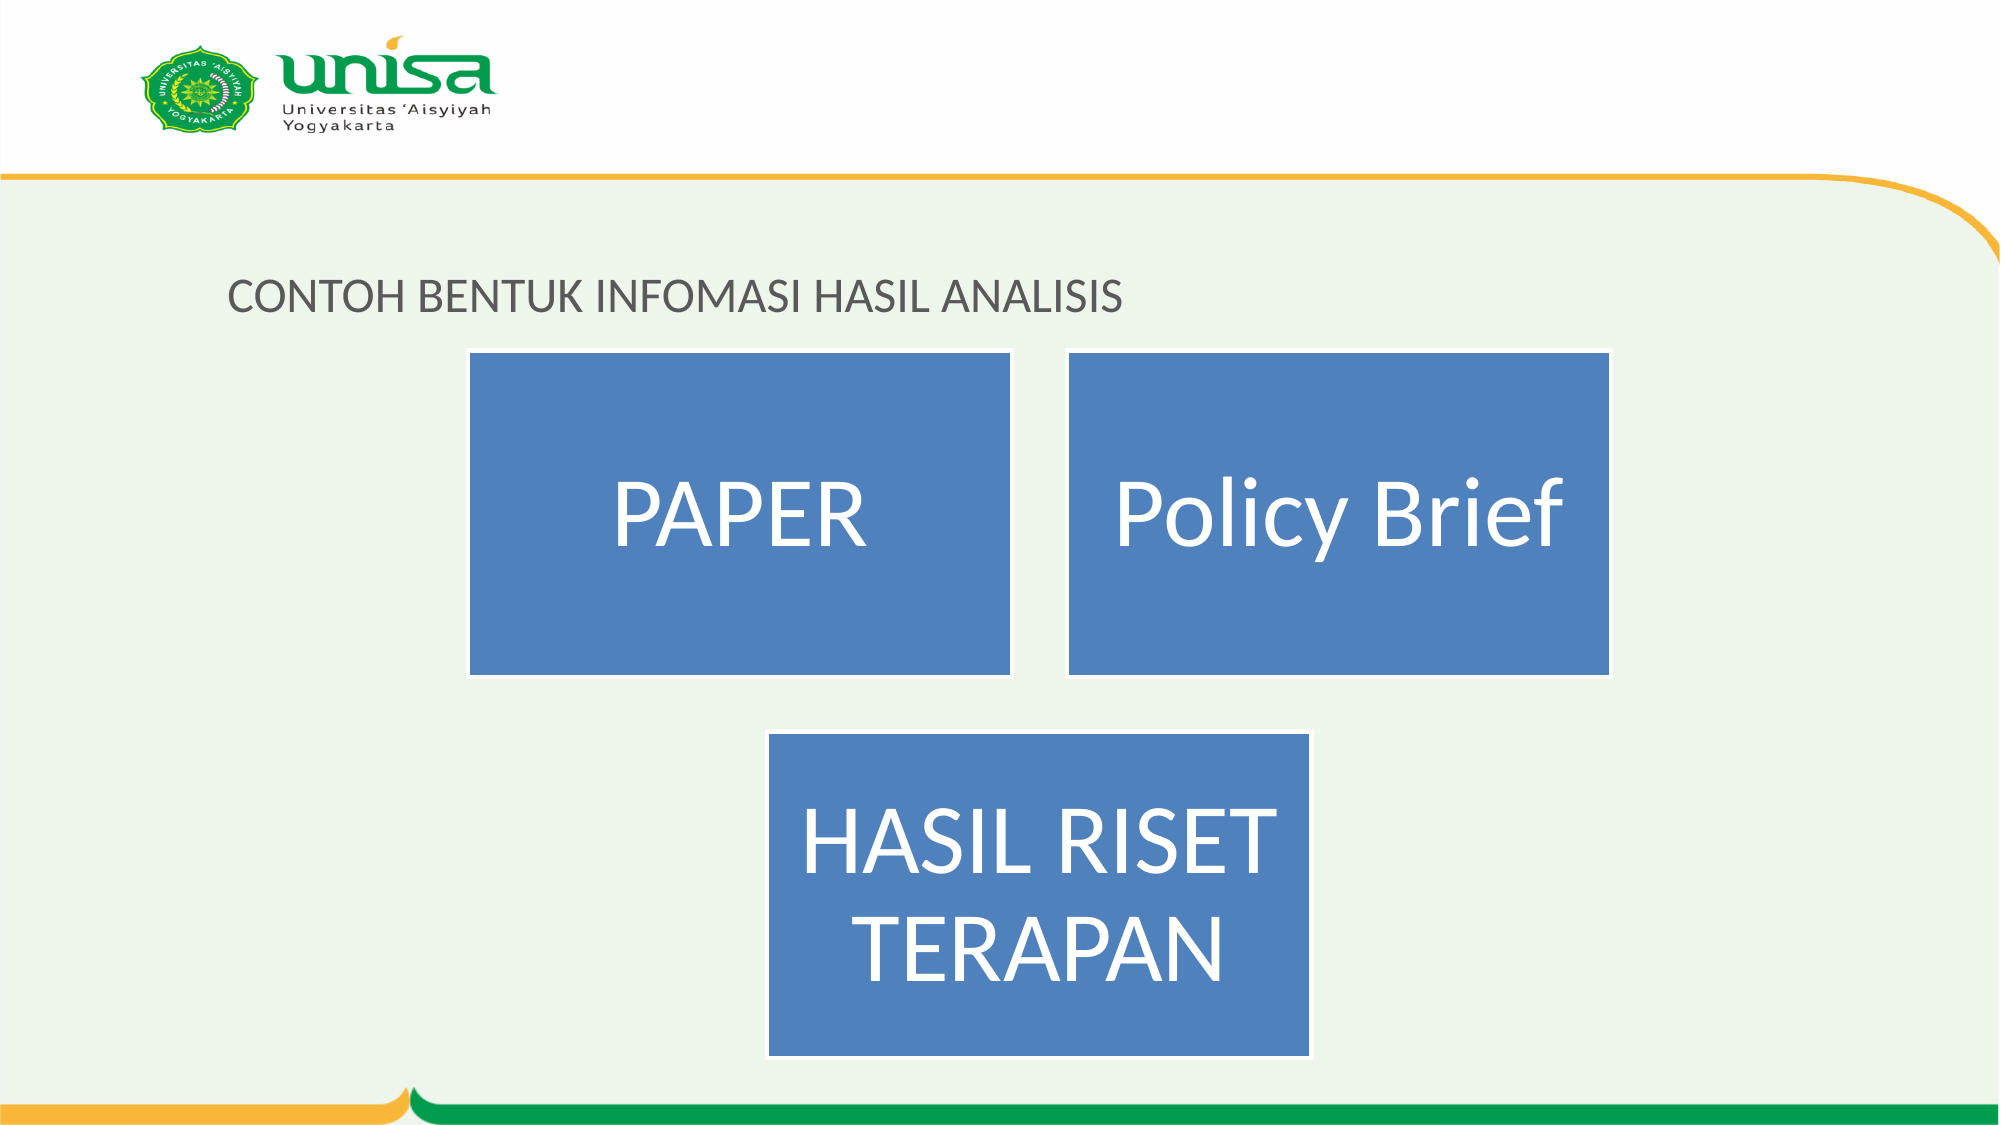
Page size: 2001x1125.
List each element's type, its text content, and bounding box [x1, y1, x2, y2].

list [212, 349, 1867, 1059]
picture [0, 0, 2000, 1125]
title CONTOH BENTUK INFOMASI HASIL ANALISIS [212, 255, 1867, 327]
